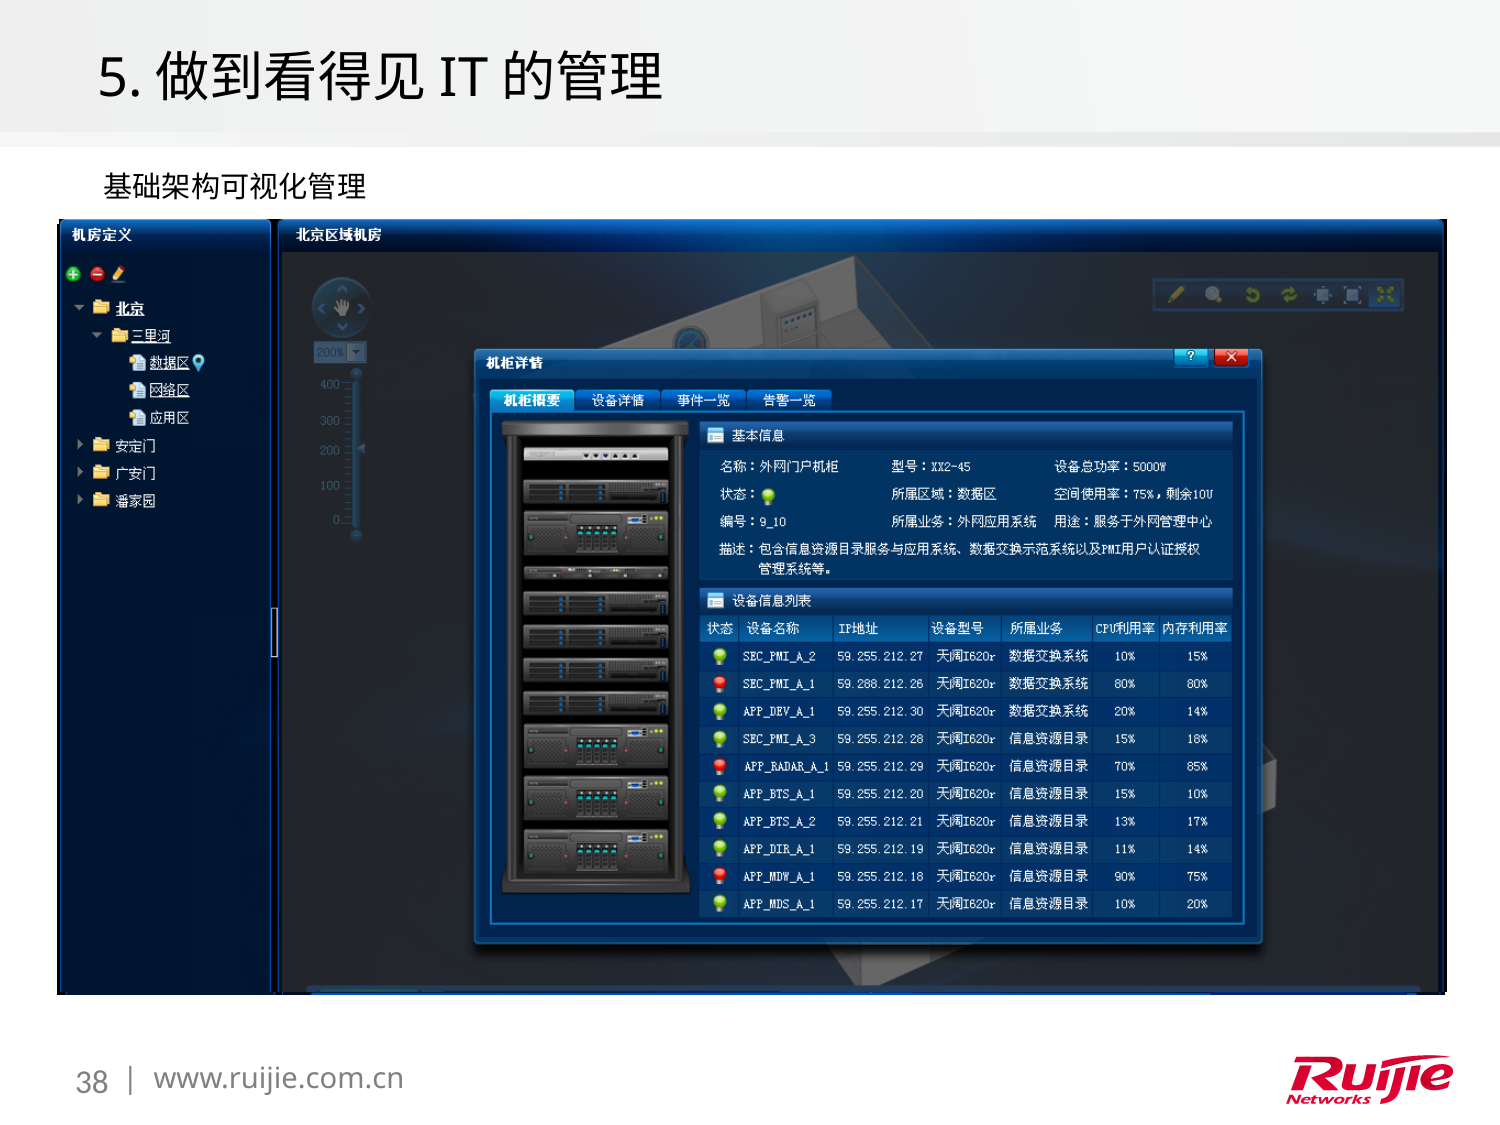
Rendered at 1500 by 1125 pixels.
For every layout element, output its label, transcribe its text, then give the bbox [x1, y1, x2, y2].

picture [0, 0, 1500, 1125]
list 5.做到看得见IT的管理 [82, 35, 1418, 118]
text_box 基础架构可视化管理 [88, 160, 1387, 218]
